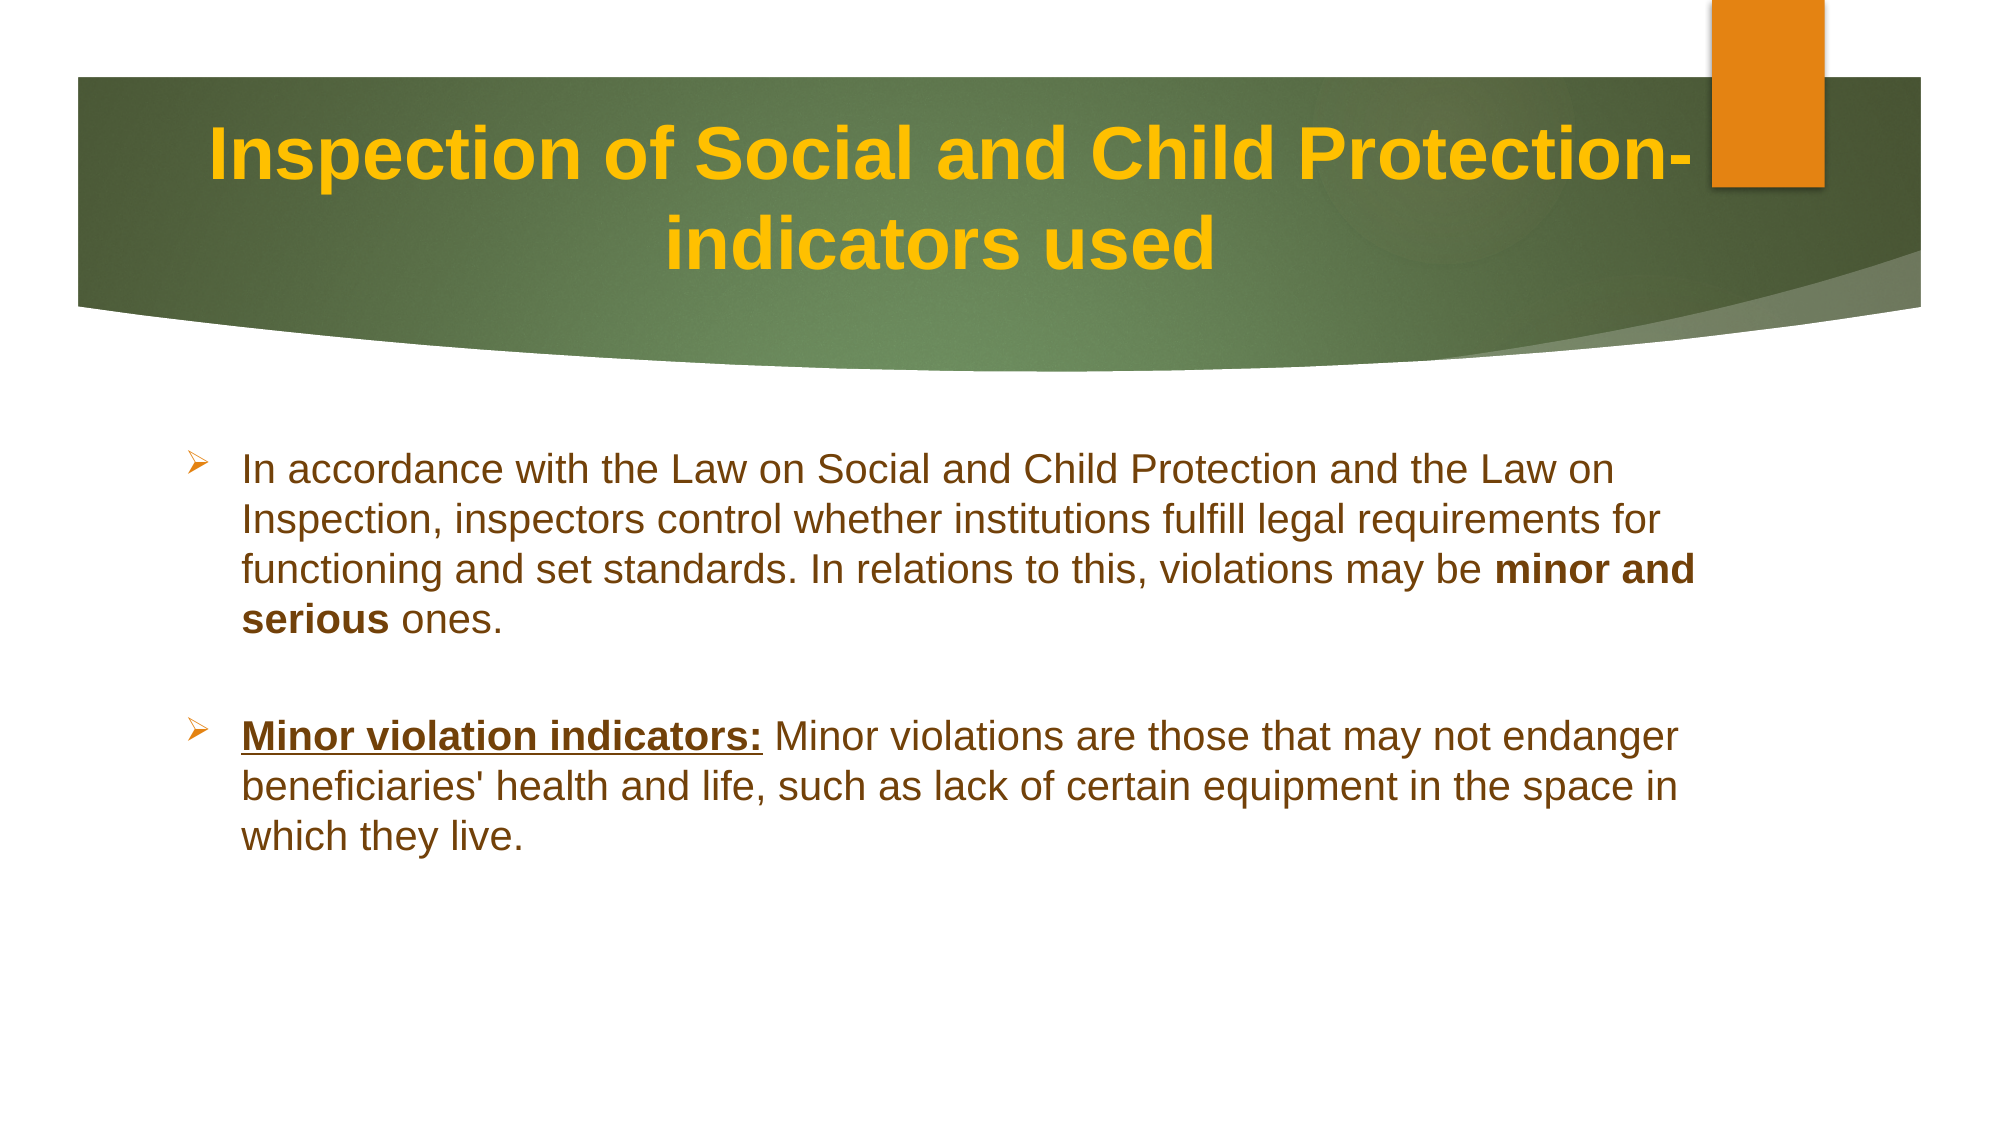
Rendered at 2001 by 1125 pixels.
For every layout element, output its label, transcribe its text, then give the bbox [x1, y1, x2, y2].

title Inspection of Social and Child Protection- indicators used [155, 161, 1728, 318]
list In accordance with the Law on Social and Child Protection and the Law on Inspection, inspectors control whether institutions fulfill legal requirements for functioning and set standards. In relations to this, violations may be minor and serious ones. Minor violation indicators: Minor violations are those that may not endanger beneficiaries' health and life, such as lack of certain equipment in the space in which they live. [170, 434, 1769, 995]
